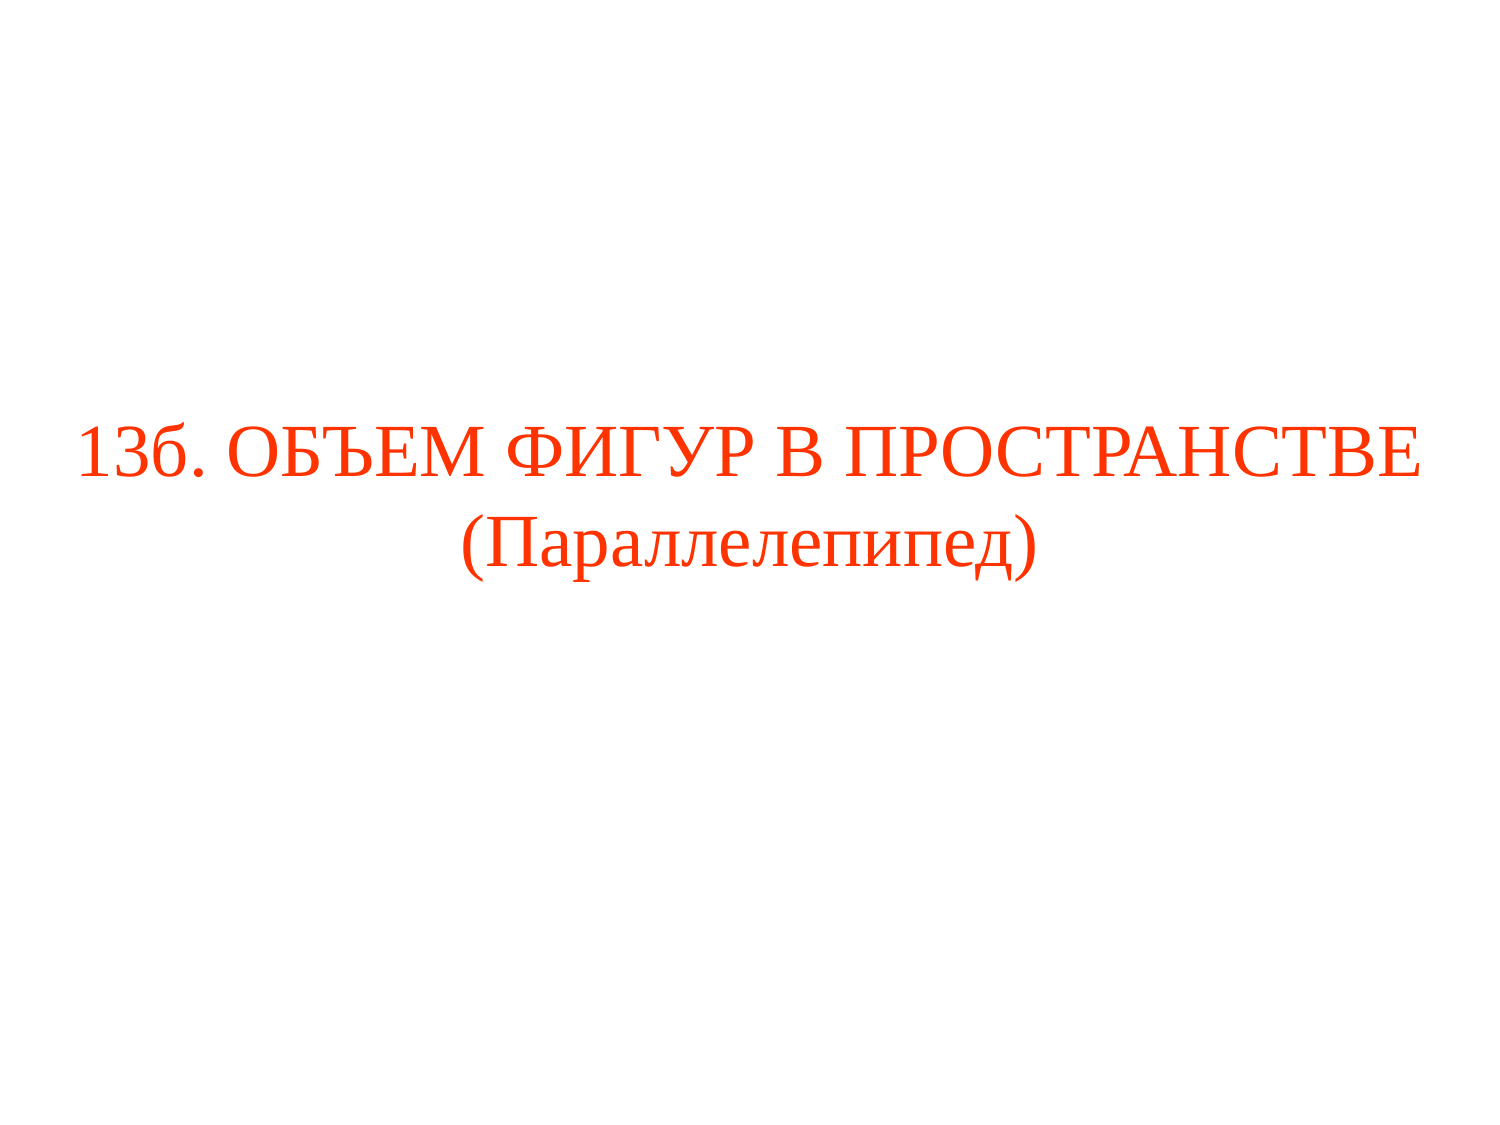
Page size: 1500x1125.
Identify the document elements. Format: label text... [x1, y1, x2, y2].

title 13б. ОБЪЕМ ФИГУР В ПРОСТРАНСТВЕ (Параллелепипед) [41, 326, 1459, 657]
